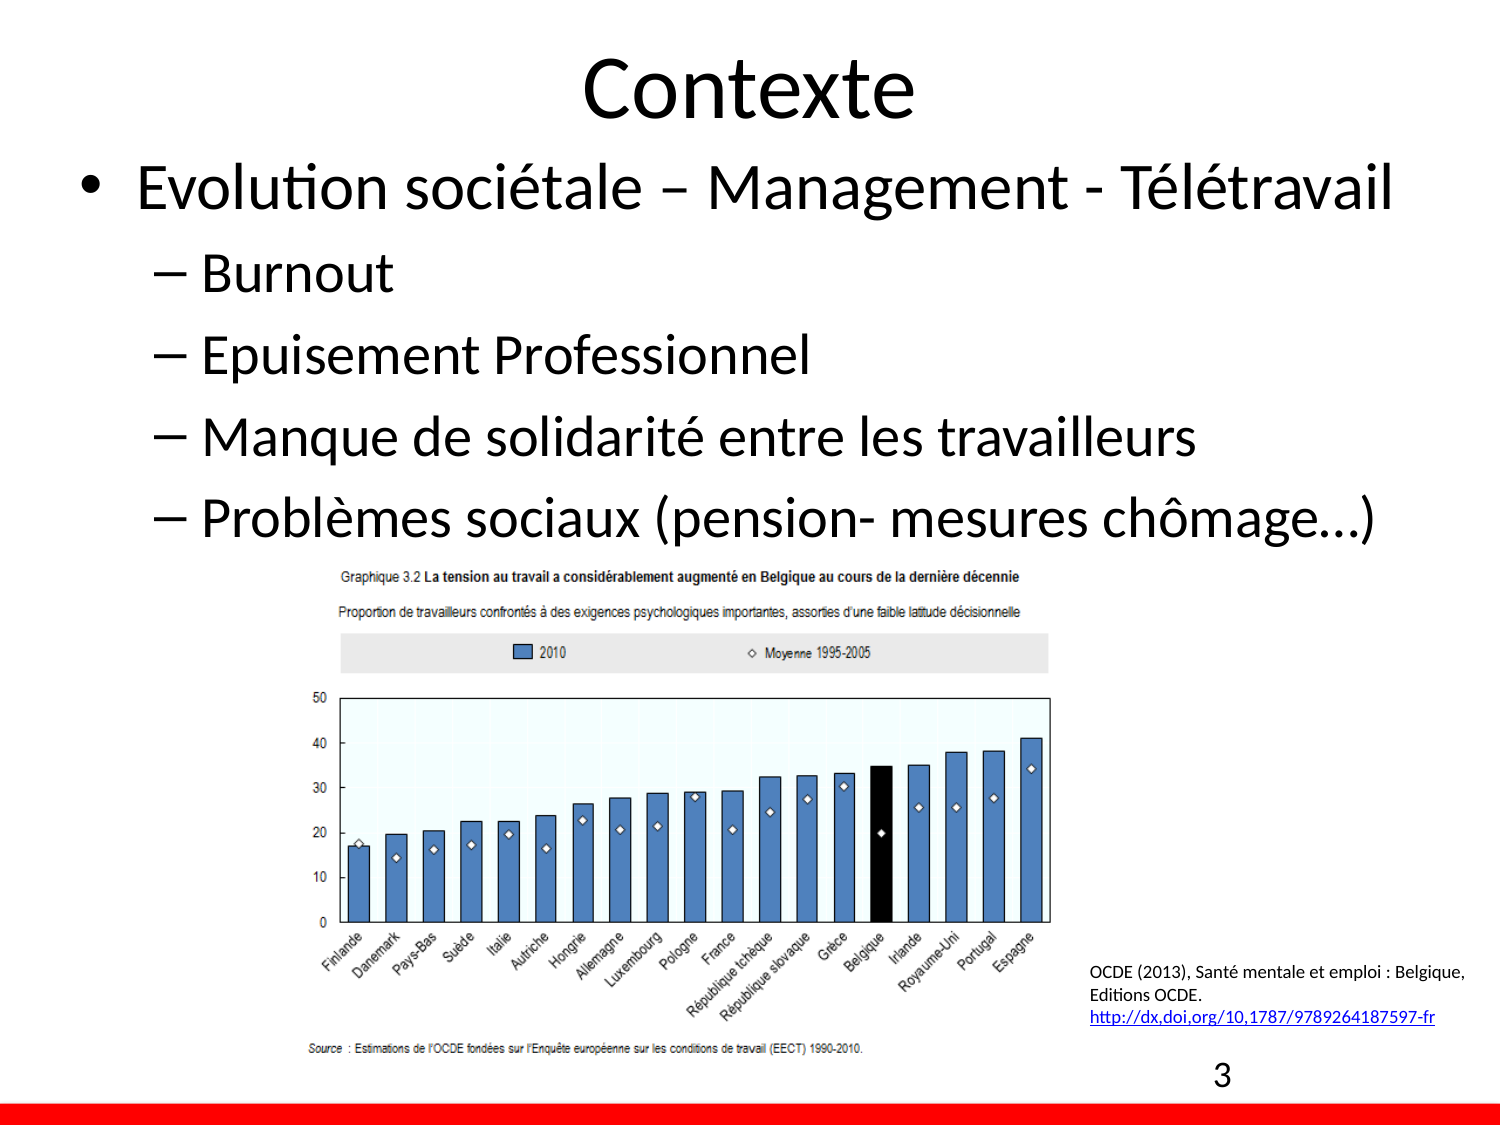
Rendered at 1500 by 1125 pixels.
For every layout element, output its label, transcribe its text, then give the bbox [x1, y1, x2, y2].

title Contexte [75, 19, 1425, 135]
list Evolution sociétale – Management - Télétravail Burnout Epuisement Professionnel Manque de solidarité entre les travailleurs Problèmes sociaux (pension- mesures chômage…) [64, 135, 1415, 878]
picture [300, 562, 1059, 1061]
slide_number OCDE (2013), Santé mentale et emploi : Belgique, Editions OCDE. http://dx,doi,org/10,1787/9789264187597-fr 3 [1074, 952, 1483, 1013]
